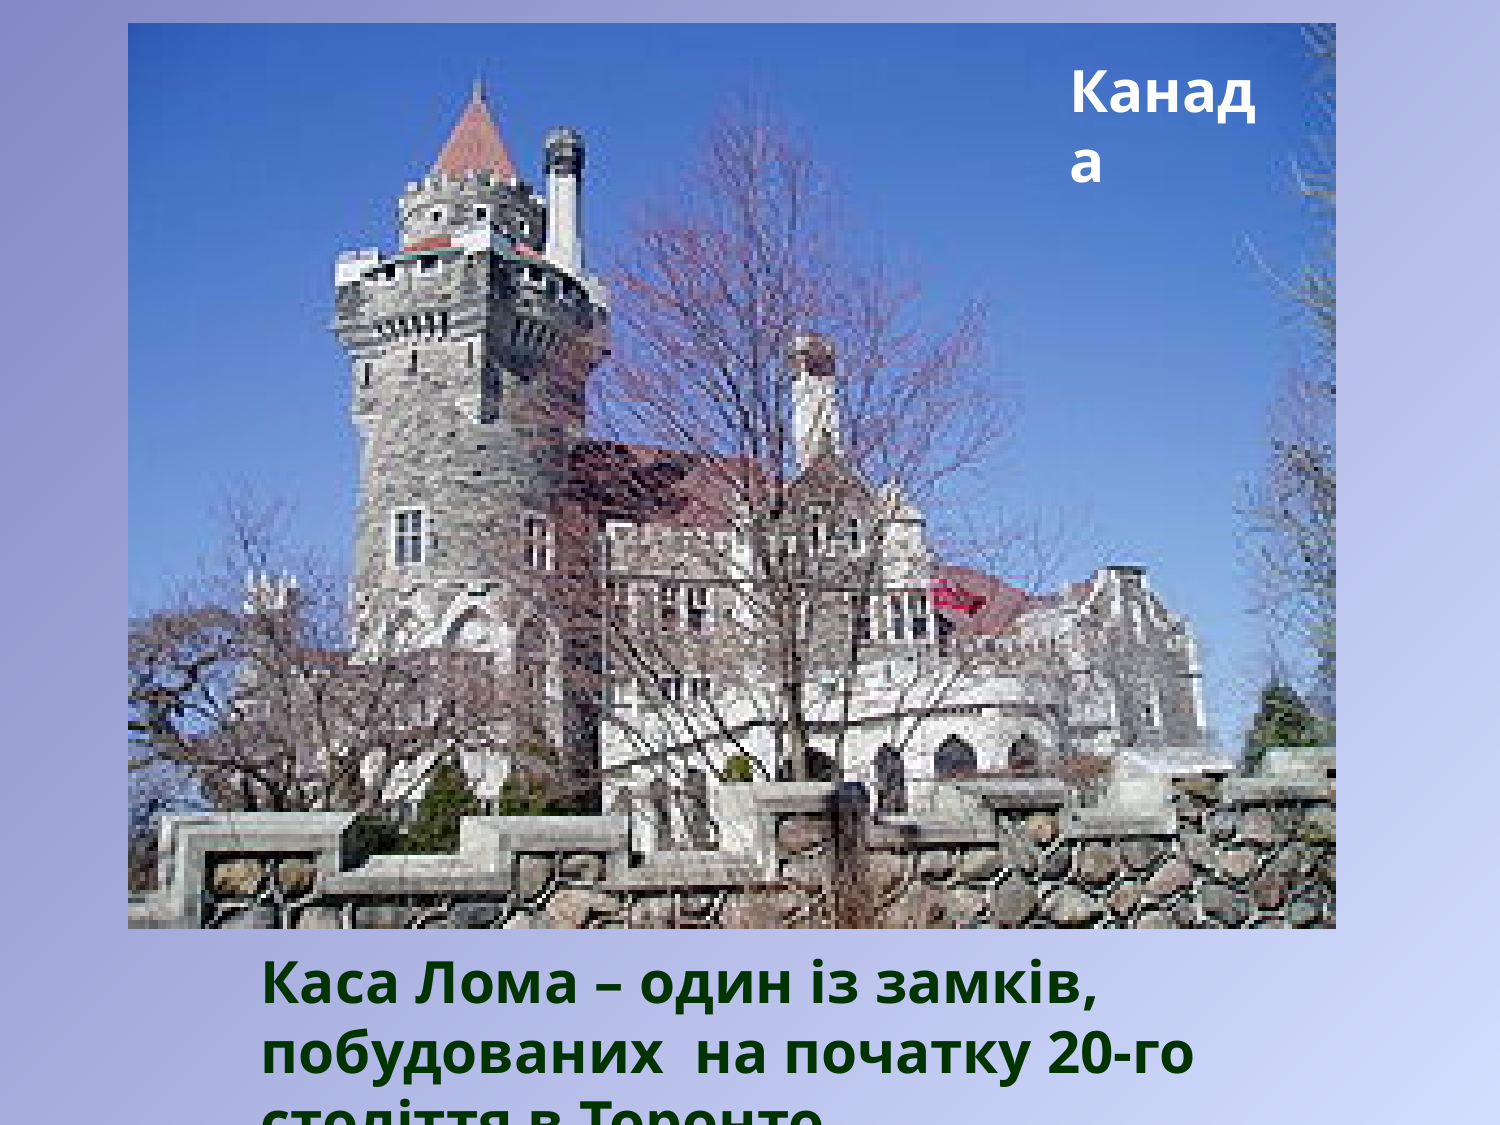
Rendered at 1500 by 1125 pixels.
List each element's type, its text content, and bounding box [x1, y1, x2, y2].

picture [128, 23, 1336, 929]
text_box Каса Лома – один із замків, побудованих на початку 20-го століття в Торонто. [246, 937, 1407, 1125]
